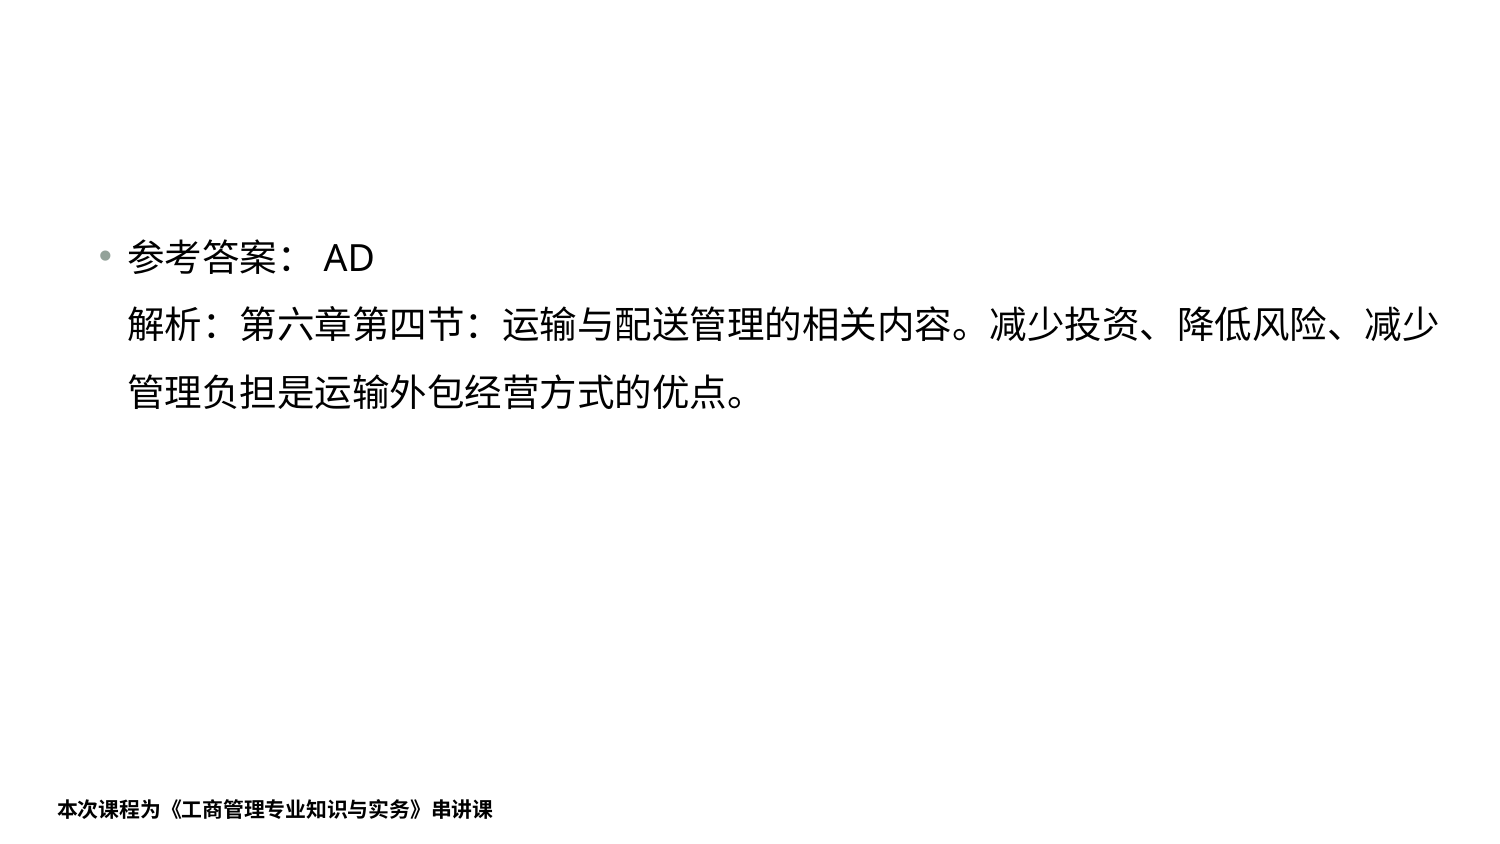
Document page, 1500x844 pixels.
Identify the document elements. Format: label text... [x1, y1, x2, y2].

list 参考答案：AD 解析：第六章第四节：运输与配送管理的相关内容。减少投资、降低风险、减少管理负担是运输外包经营方式的优点。 [69, 152, 1455, 795]
